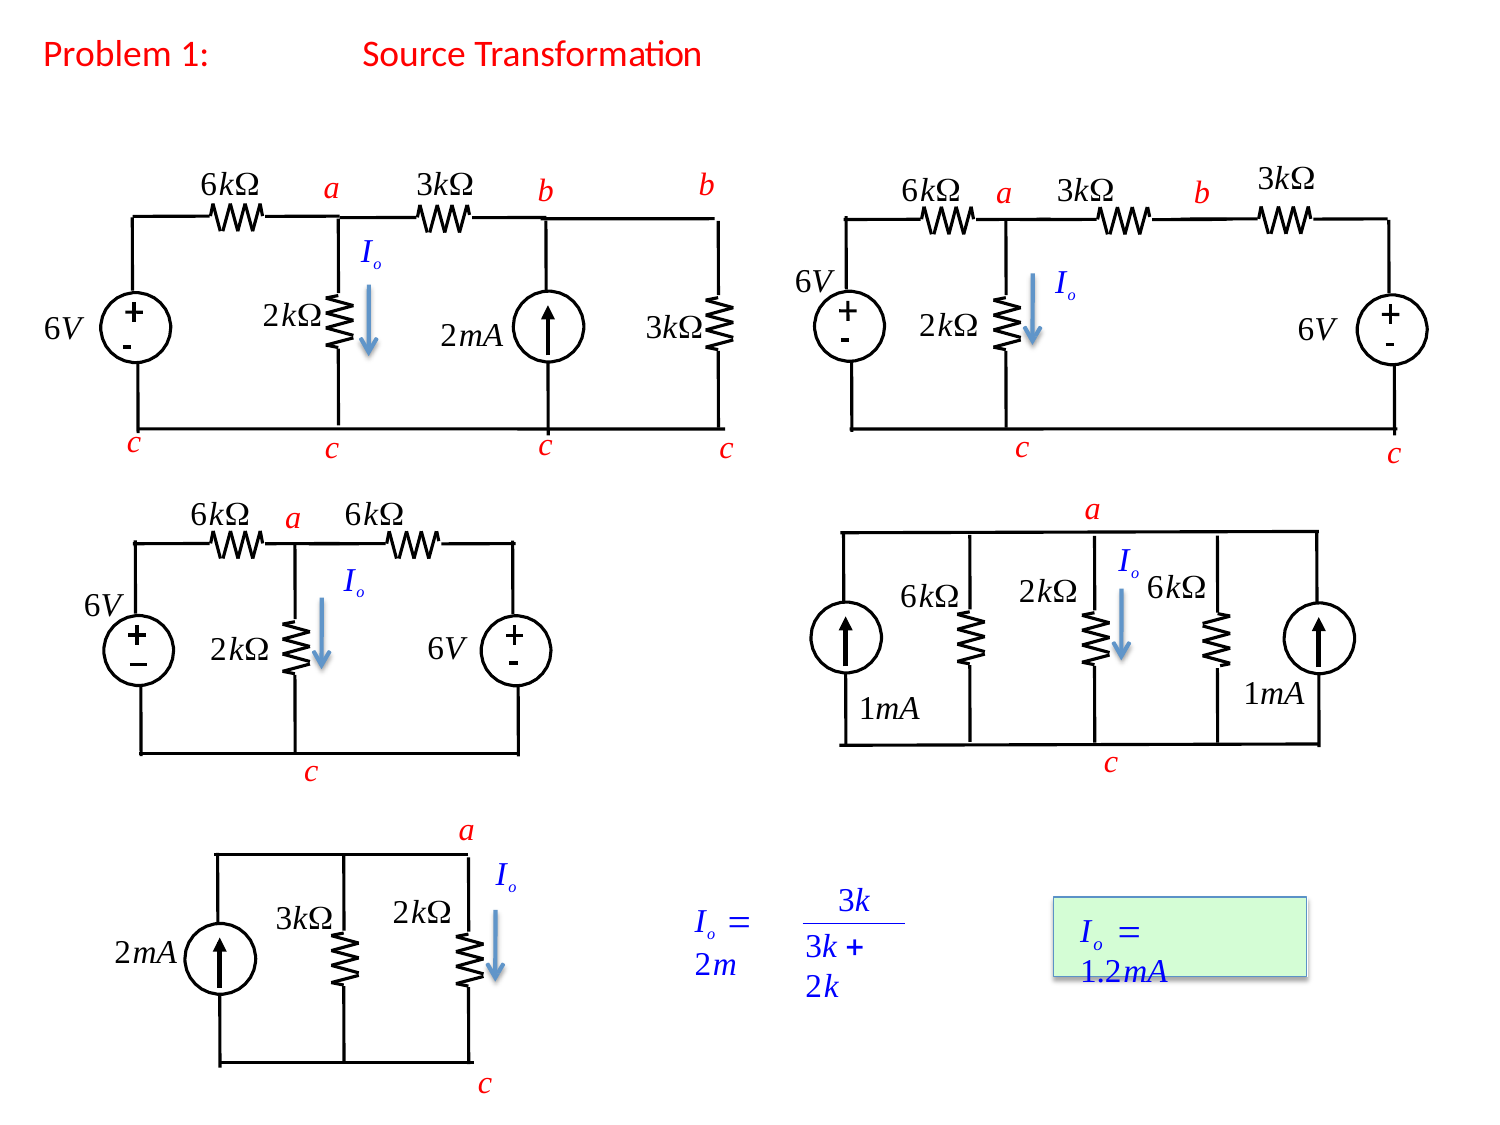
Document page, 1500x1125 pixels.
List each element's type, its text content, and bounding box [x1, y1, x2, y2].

text_box 2kΩ [166, 627, 270, 672]
text_box c [1013, 425, 1033, 468]
text_box 3kΩ [1054, 168, 1117, 213]
text_box a [456, 808, 478, 851]
text_box [1311, 617, 1326, 632]
text_box 2mA [438, 313, 506, 357]
text_box 1mA [1241, 671, 1306, 716]
text_box [540, 305, 556, 320]
text_box a [283, 495, 305, 539]
text_box [344, 280, 393, 384]
text_box 2kΩ [260, 292, 325, 337]
text_box 6kΩ [897, 574, 963, 619]
text_box 6V [1295, 307, 1404, 352]
text_box 3kΩ [643, 305, 706, 350]
text_box 6kΩ [899, 168, 964, 213]
text_box [184, 923, 256, 995]
text_box 2kΩ [917, 303, 982, 347]
text_box [485, 962, 506, 982]
text_box [810, 602, 882, 673]
text_box 3kΩ [1255, 156, 1318, 201]
text_box a [994, 171, 1015, 215]
text_box 6V [792, 258, 834, 303]
text_box Io [1116, 538, 1144, 587]
text_box [471, 905, 520, 1010]
text_box Source Transformation [360, 28, 714, 77]
text_box [108, 292, 171, 363]
text_box a [1082, 486, 1104, 530]
text_box Io [493, 852, 521, 901]
text_box [814, 291, 885, 362]
text_box Problem 1: [40, 28, 225, 77]
text_box b [1191, 170, 1213, 214]
text_box o [1091, 931, 1106, 958]
text_box [1284, 602, 1355, 674]
text_box 6kΩ [342, 492, 407, 537]
text_box c [536, 422, 556, 466]
text_box 6V [81, 583, 123, 627]
text_box [1008, 269, 1057, 373]
text_box c [475, 1061, 495, 1105]
text_box [1365, 294, 1428, 365]
text_box c [322, 426, 342, 469]
text_box 2kΩ [390, 890, 455, 935]
text_box c [302, 749, 322, 792]
text_box a [321, 165, 343, 209]
text_box [1097, 584, 1146, 688]
text_box 6kΩ [1144, 565, 1209, 610]
text_box [487, 615, 551, 686]
text_box [1111, 641, 1132, 661]
text_box 2kΩ [1016, 569, 1081, 613]
text_box [513, 291, 584, 363]
text_box 3kΩ [273, 895, 336, 940]
text_box [212, 937, 227, 952]
text_box [359, 337, 379, 357]
text_box 6kΩ [188, 492, 253, 537]
text_box 2mA [112, 930, 179, 974]
text_box [311, 650, 332, 670]
text_box Io [341, 557, 369, 607]
text_box [103, 615, 174, 686]
text_box [1022, 325, 1043, 345]
text_box c [1101, 740, 1121, 784]
text_box 1mA [856, 686, 921, 731]
text_box 6V [425, 626, 527, 670]
text_box [1045, 892, 1316, 989]
text_box [120, 309, 143, 352]
text_box Io = 2m [692, 899, 800, 948]
text_box 3k + 2k [803, 924, 905, 969]
text_box 6kΩ [198, 162, 263, 207]
text_box b [535, 168, 557, 212]
text_box 3kΩ [414, 162, 477, 207]
text_box c [1384, 431, 1404, 474]
text_box 6V [41, 306, 147, 351]
text_box 3k [835, 877, 872, 922]
text_box c [717, 426, 737, 469]
text_box c [124, 420, 144, 464]
text_box I = 1.2mA [1078, 908, 1228, 953]
text_box b [696, 163, 718, 206]
text_box [297, 593, 346, 697]
text_box Io [358, 229, 386, 278]
text_box [838, 616, 853, 631]
text_box Io [1052, 260, 1080, 309]
text_box [1053, 897, 1307, 977]
